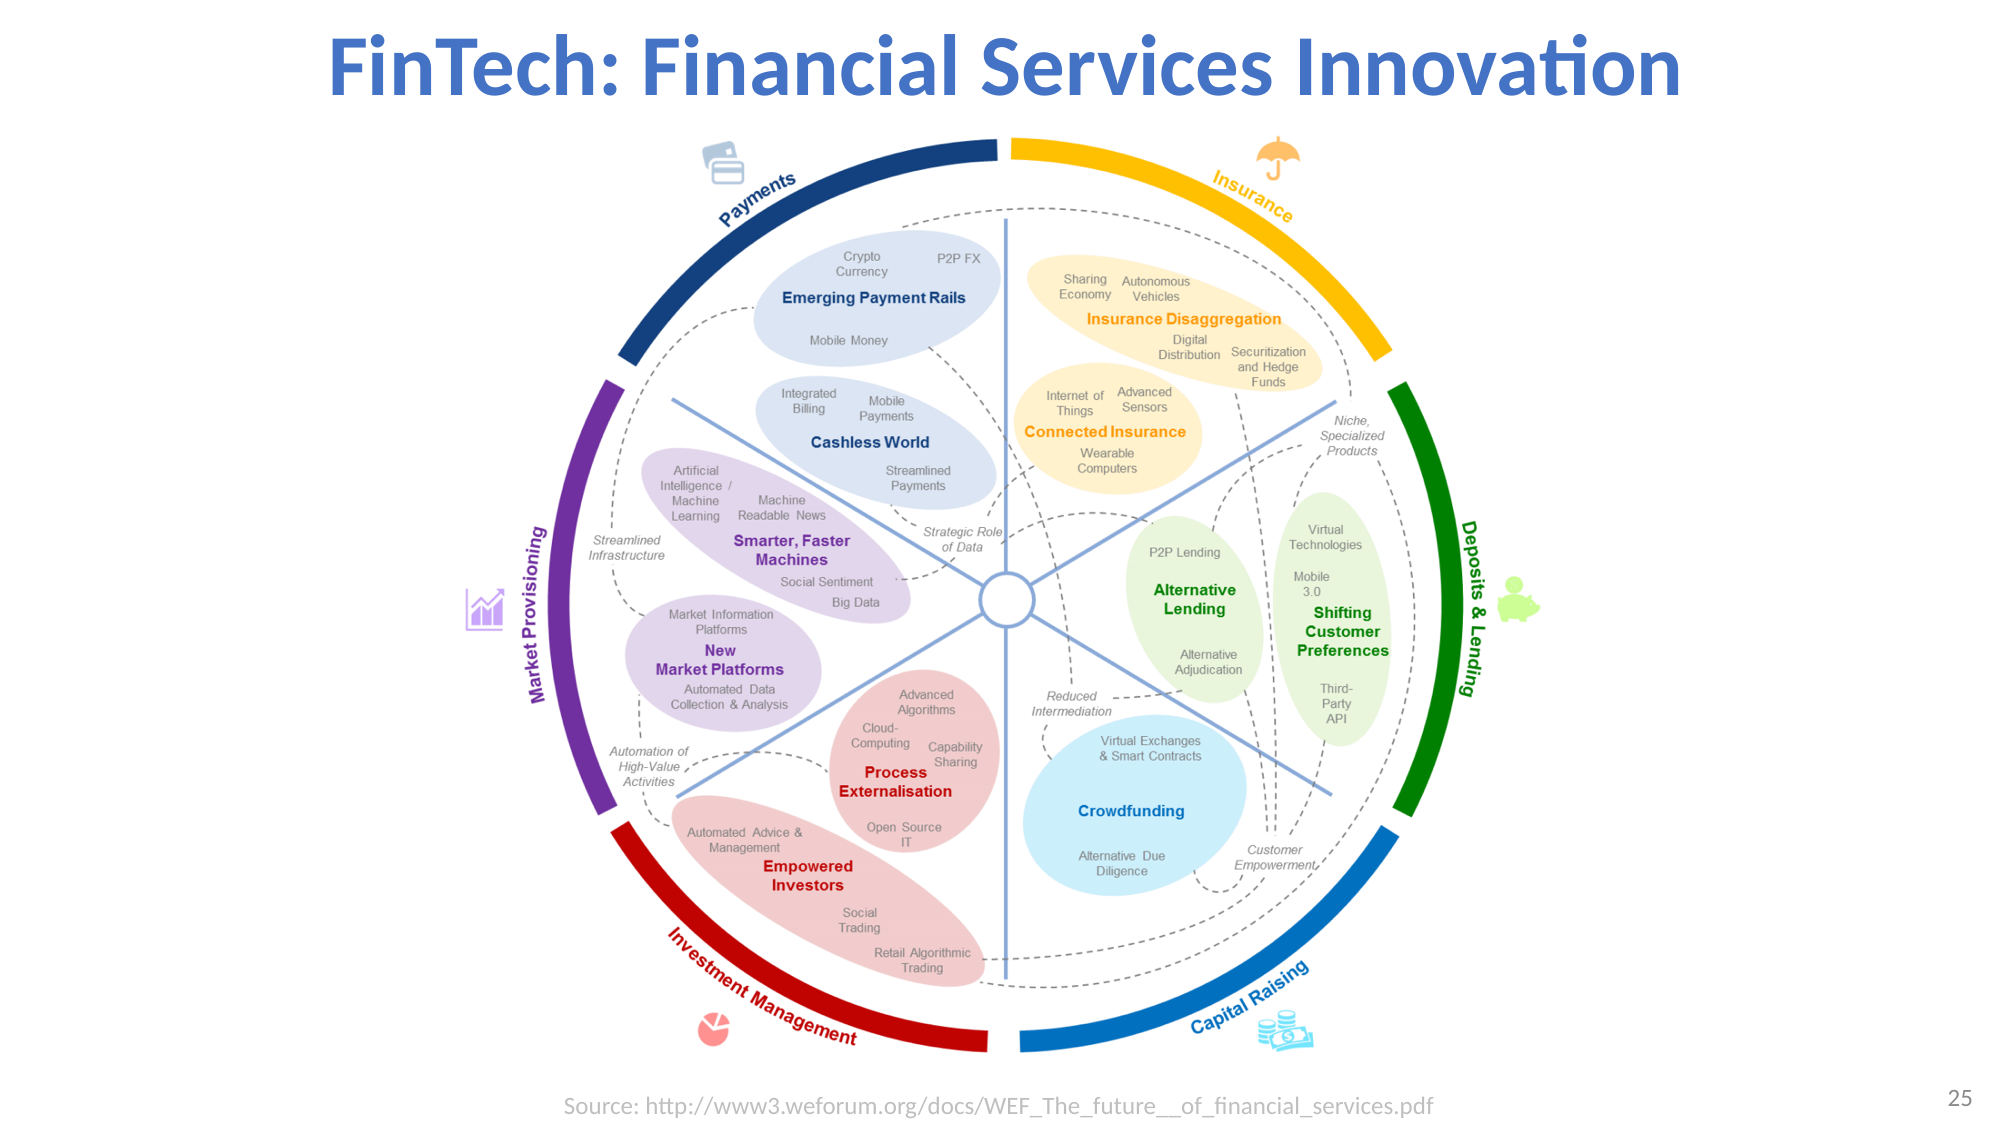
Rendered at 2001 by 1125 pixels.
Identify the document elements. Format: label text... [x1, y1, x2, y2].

slide_number 25 [1830, 1076, 1989, 1116]
title FinTech: Financial Services Innovation [249, 0, 1745, 121]
text_box Source: http://www3.weforum.org/docs/WEF_The_future__of_financial_services.pdf [342, 1082, 1658, 1125]
picture [451, 123, 1549, 1076]
